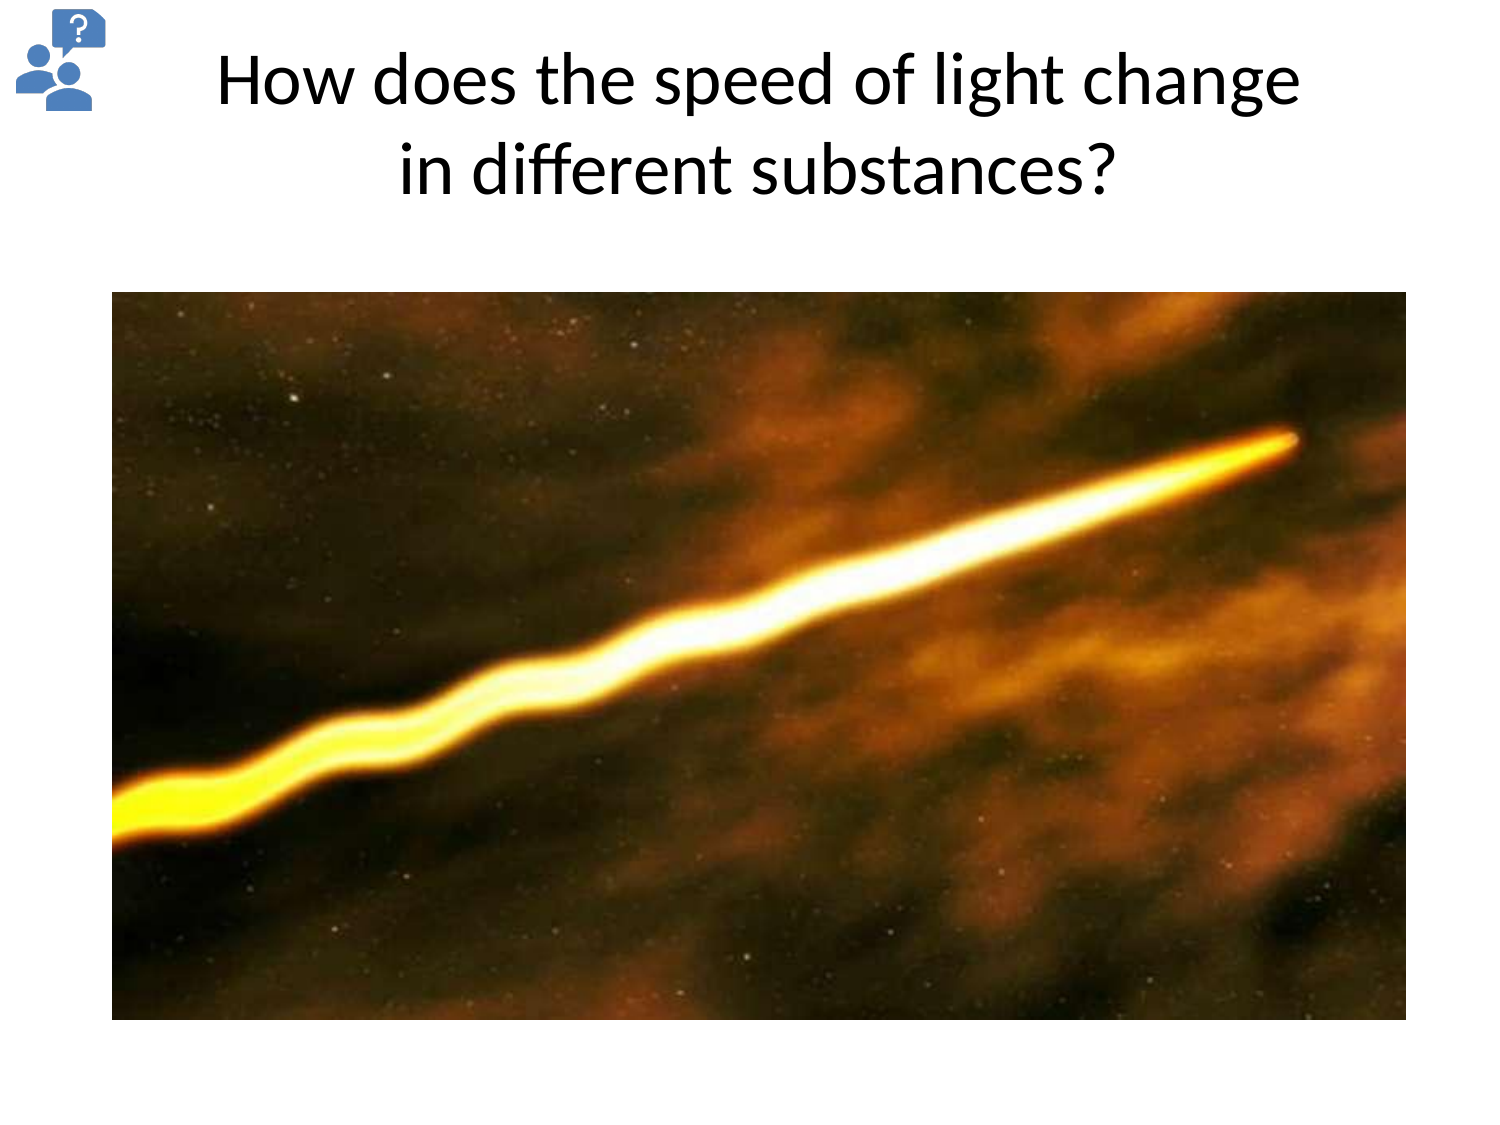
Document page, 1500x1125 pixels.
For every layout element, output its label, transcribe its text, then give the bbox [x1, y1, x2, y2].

text_box [0, 0, 121, 121]
text_box How does the speed of light change in different substances? [176, 22, 1342, 218]
picture [112, 291, 1407, 1020]
